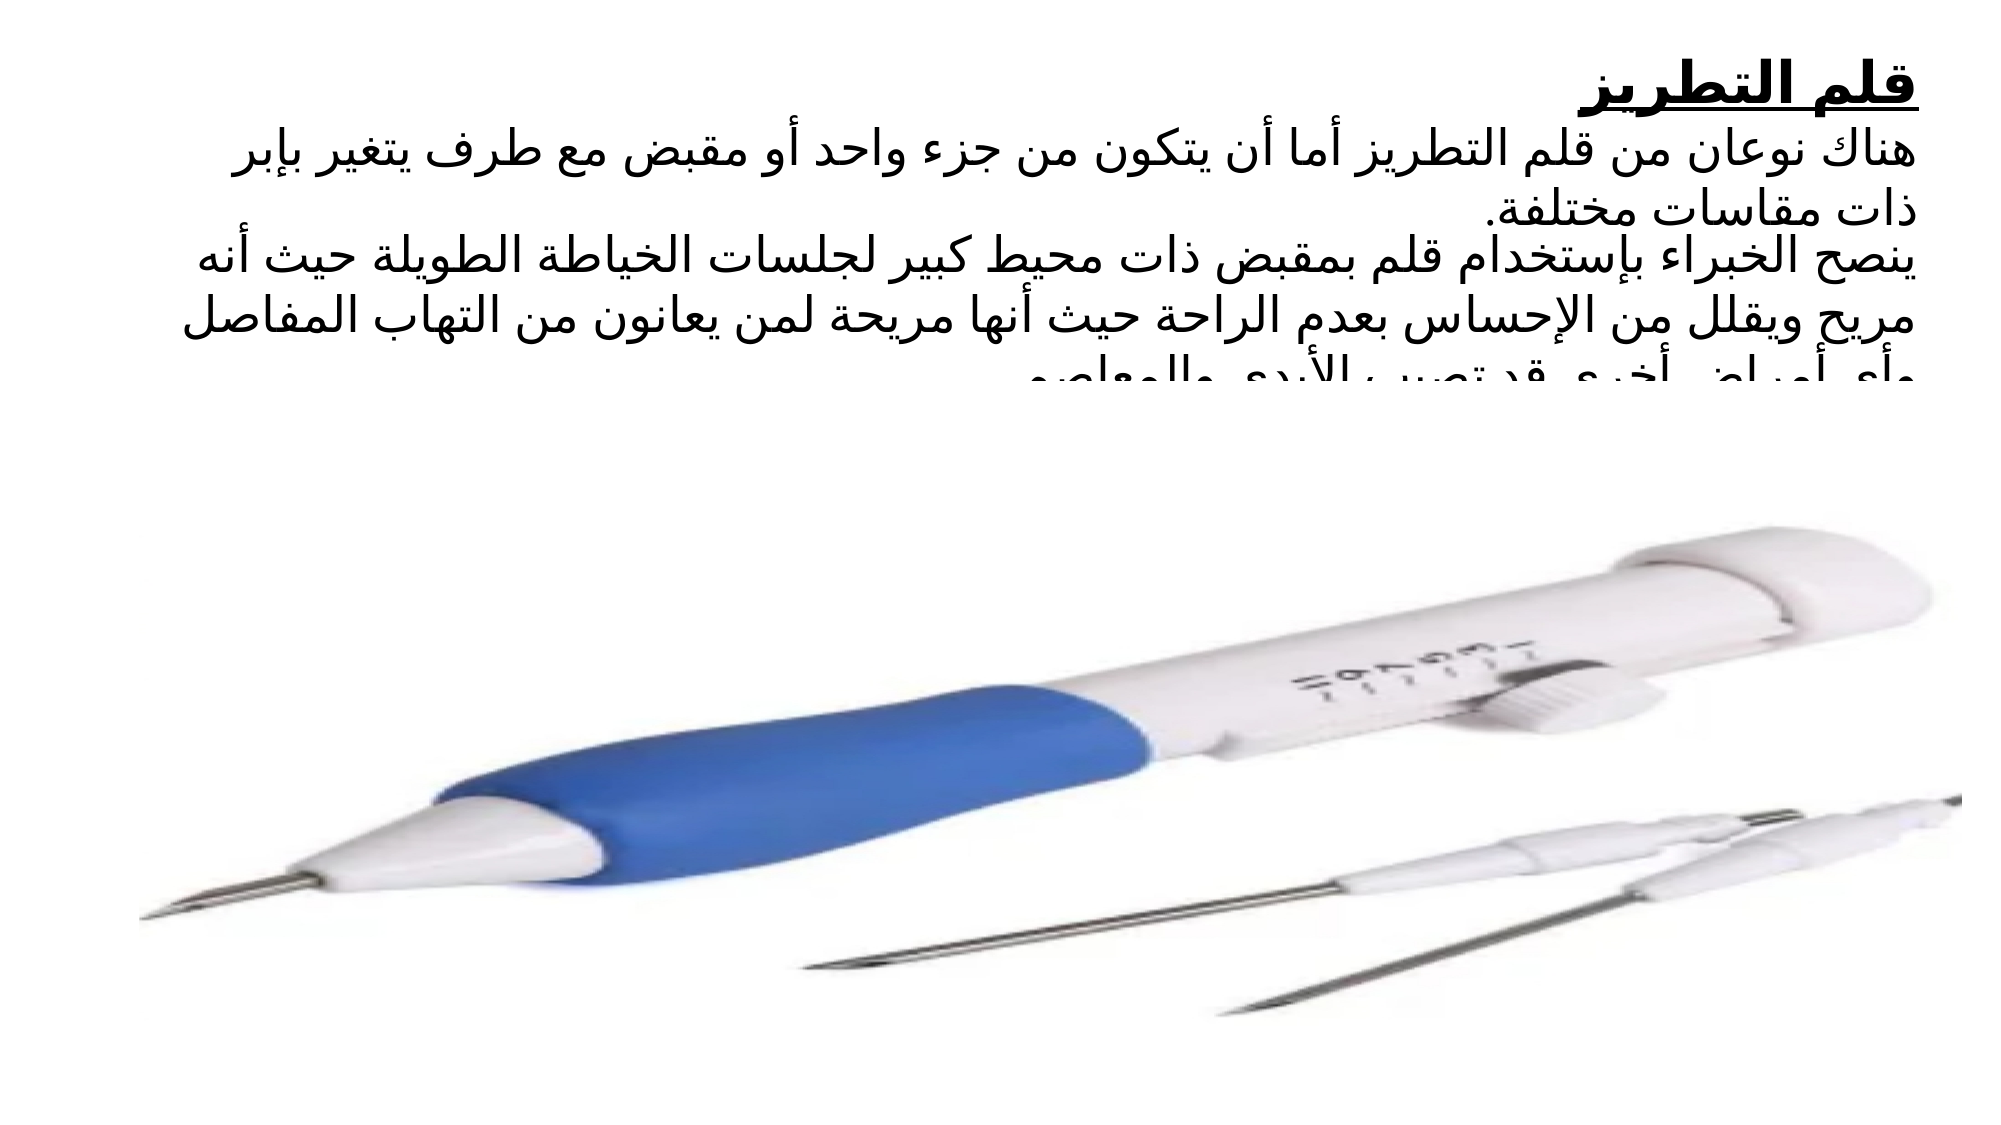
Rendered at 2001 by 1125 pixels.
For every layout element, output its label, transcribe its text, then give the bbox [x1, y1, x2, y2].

text_box قلم التطريز هناك نوعان من قلم التطريز أما أن يتكون من جزء واحد أو مقبض مع طرف يتغير بإبر ذات مقاسات مختلفة. [173, 38, 1934, 214]
picture [139, 381, 1962, 1026]
text_box ينصح الخبراء بإستخدام قلم بمقبض ذات محيط كبير لجلسات الخياطة الطويلة حيث أنه مريح ويقلل من الإحساس بعدم الراحة حيث أنها مريحة لمن يعانون من التهاب المفاصل وأي أمراض أخرى قد تصيب الأيدي والمعاصم [78, 214, 1934, 410]
